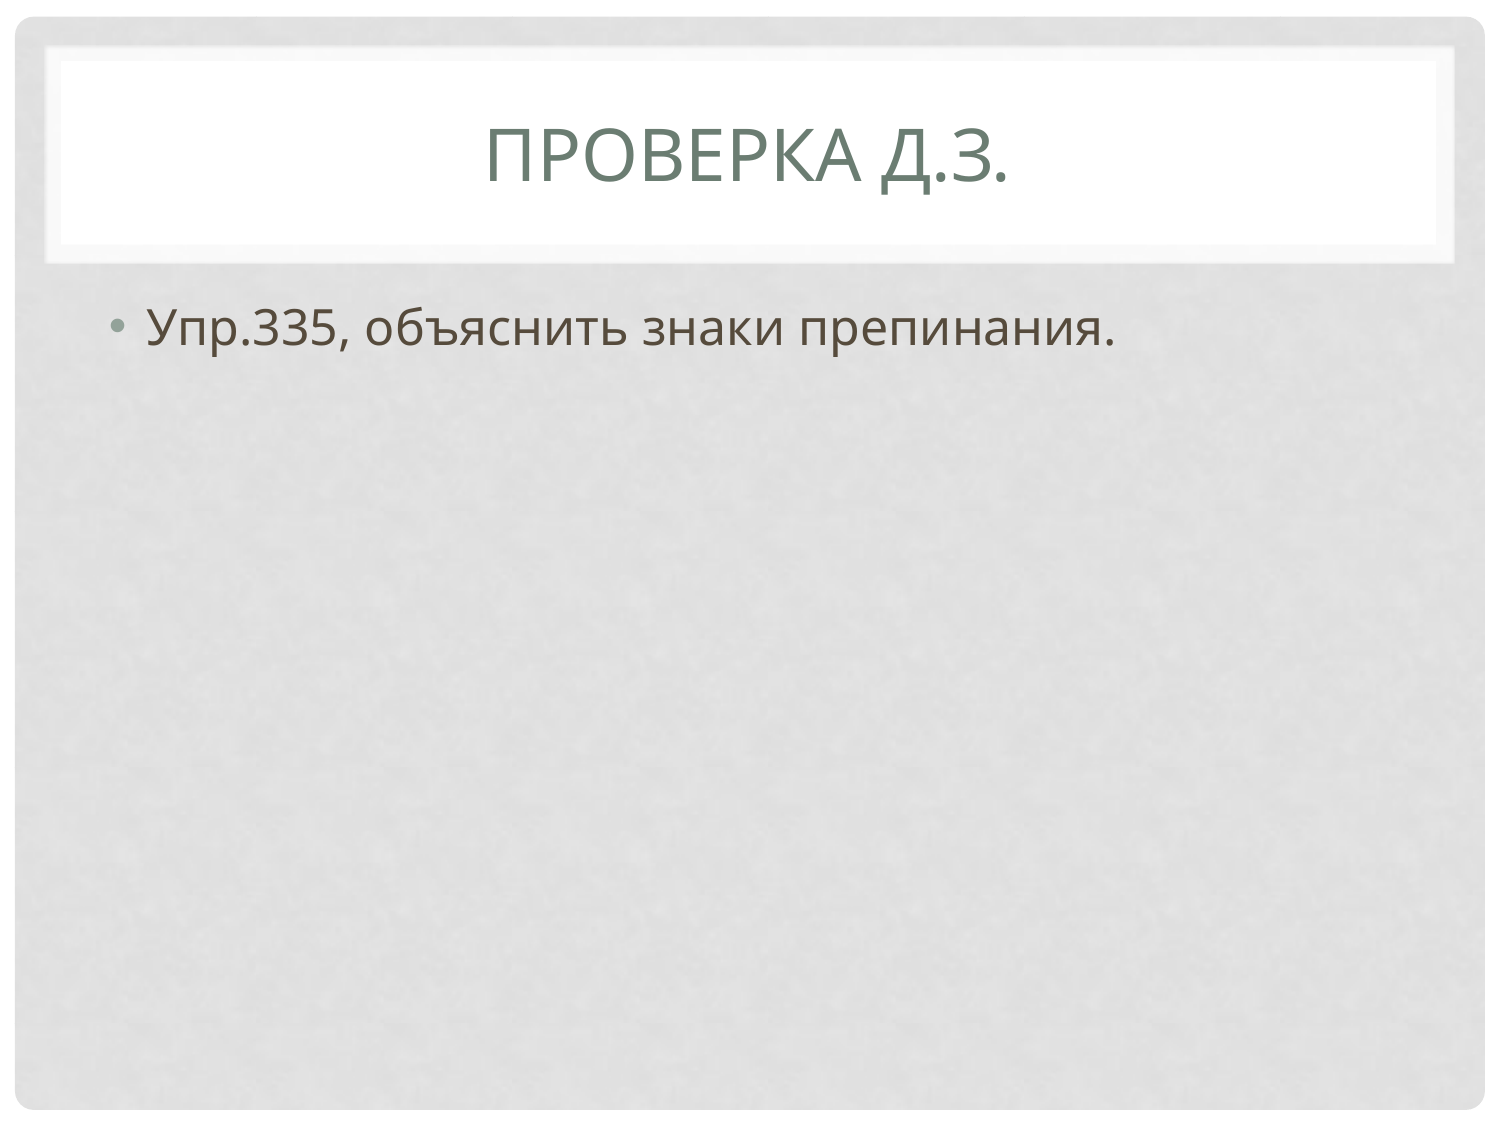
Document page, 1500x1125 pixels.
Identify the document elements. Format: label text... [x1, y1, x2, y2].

list Упр.335, объяснить знаки препинания. [75, 287, 1425, 1005]
title Проверка Д.З. [69, 66, 1425, 238]
